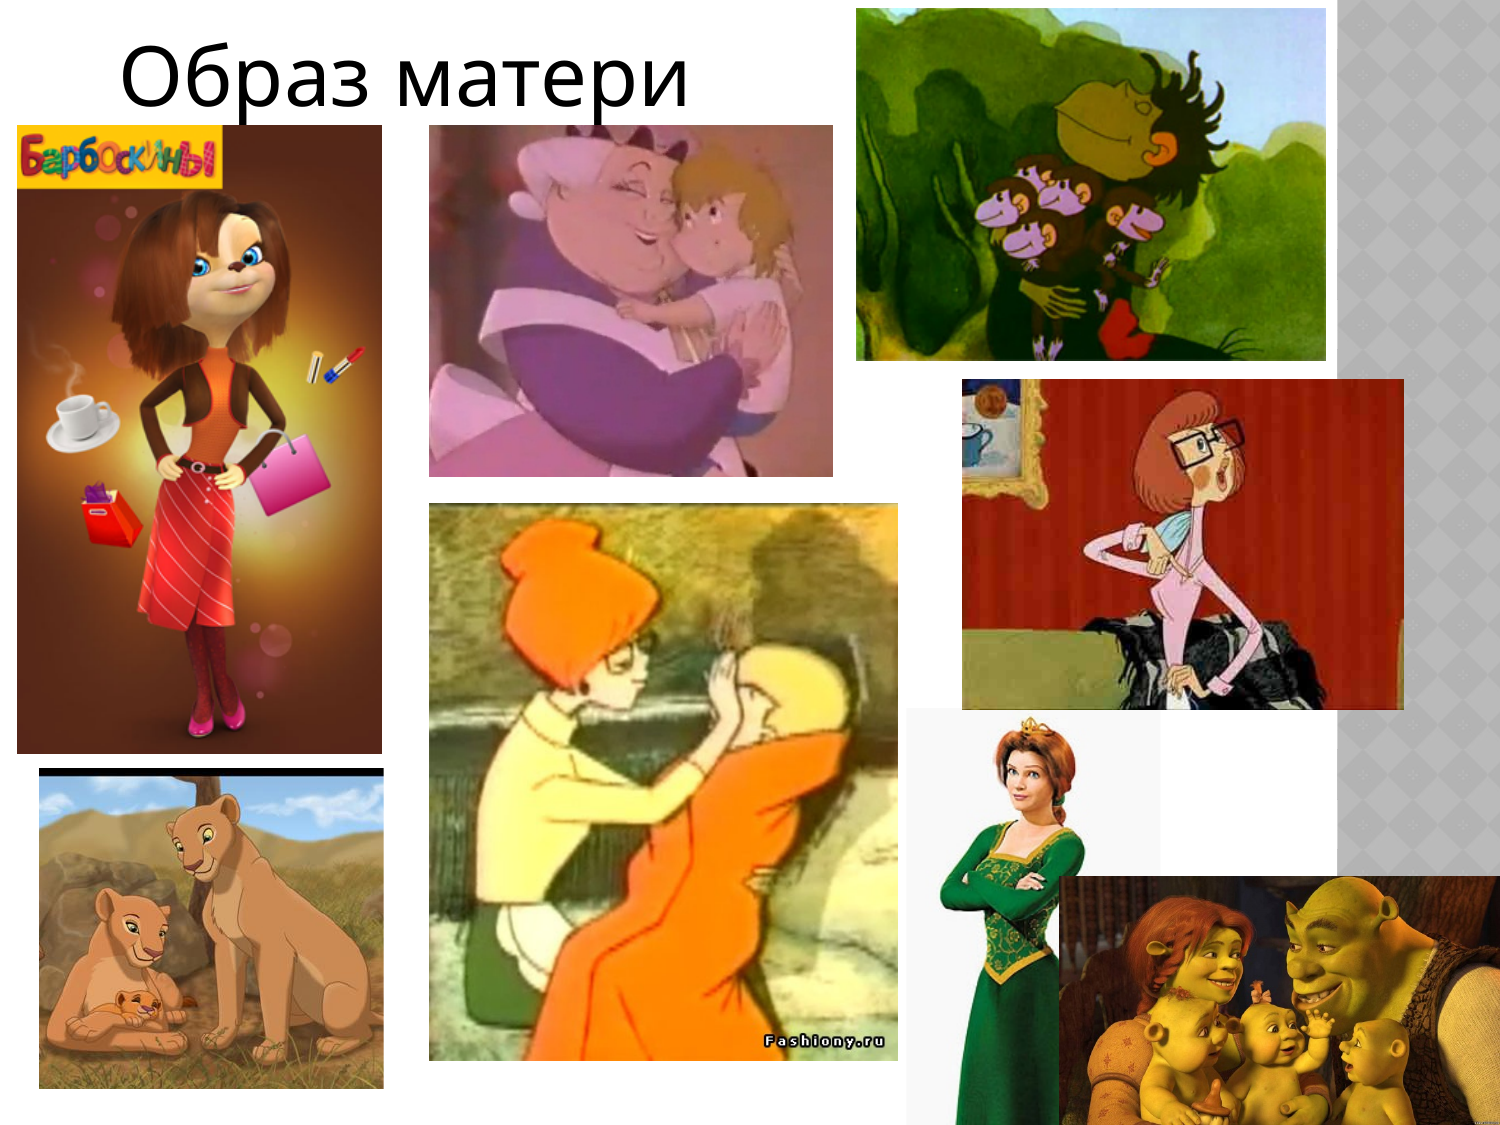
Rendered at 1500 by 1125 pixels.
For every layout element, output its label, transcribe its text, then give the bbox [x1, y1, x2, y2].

picture [38, 768, 384, 1089]
list Образ матери [22, 9, 708, 131]
picture [16, 124, 382, 754]
picture [855, 8, 1326, 361]
picture [429, 124, 834, 478]
picture [962, 378, 1404, 711]
picture [429, 502, 899, 1062]
picture [905, 707, 1500, 1125]
